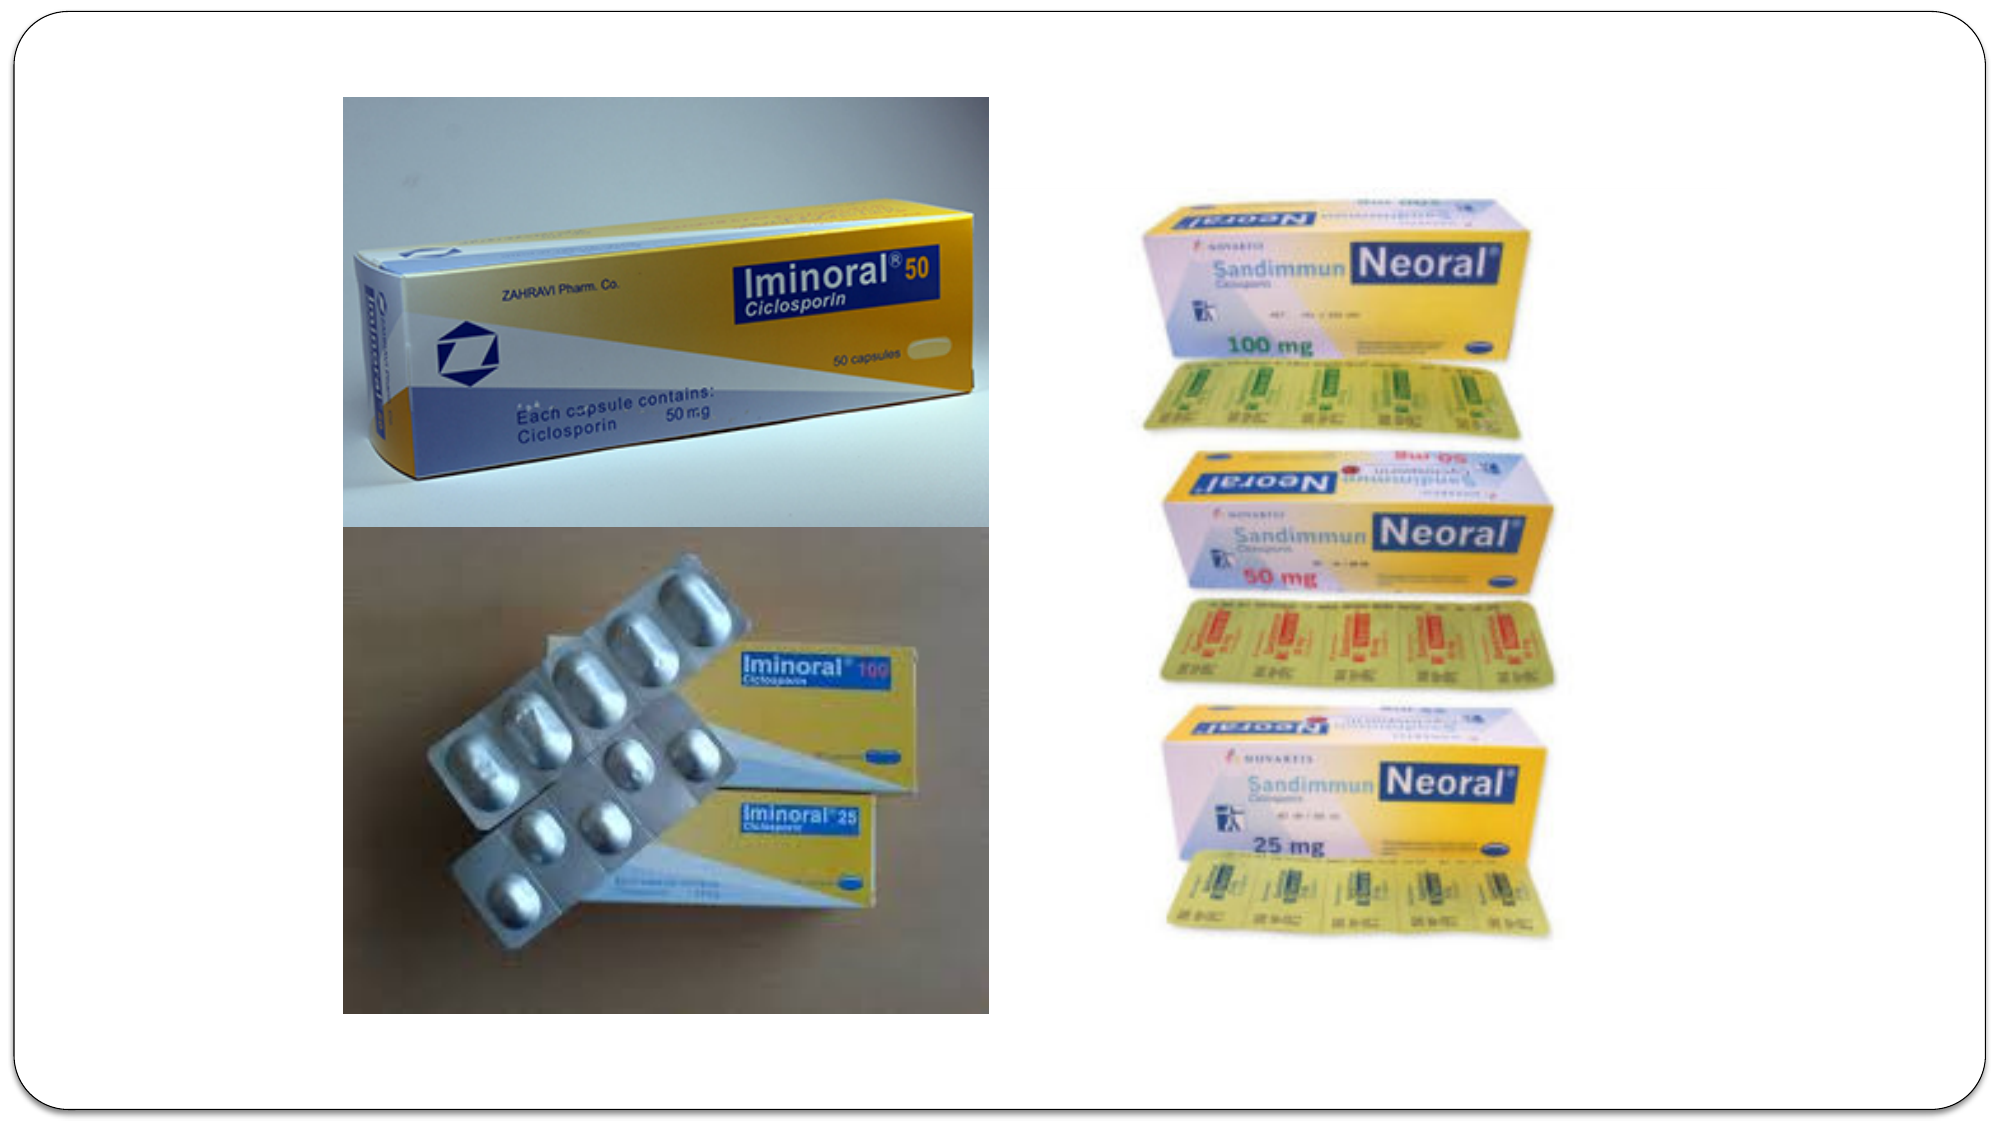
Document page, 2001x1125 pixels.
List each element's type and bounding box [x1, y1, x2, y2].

picture [343, 97, 1727, 1014]
